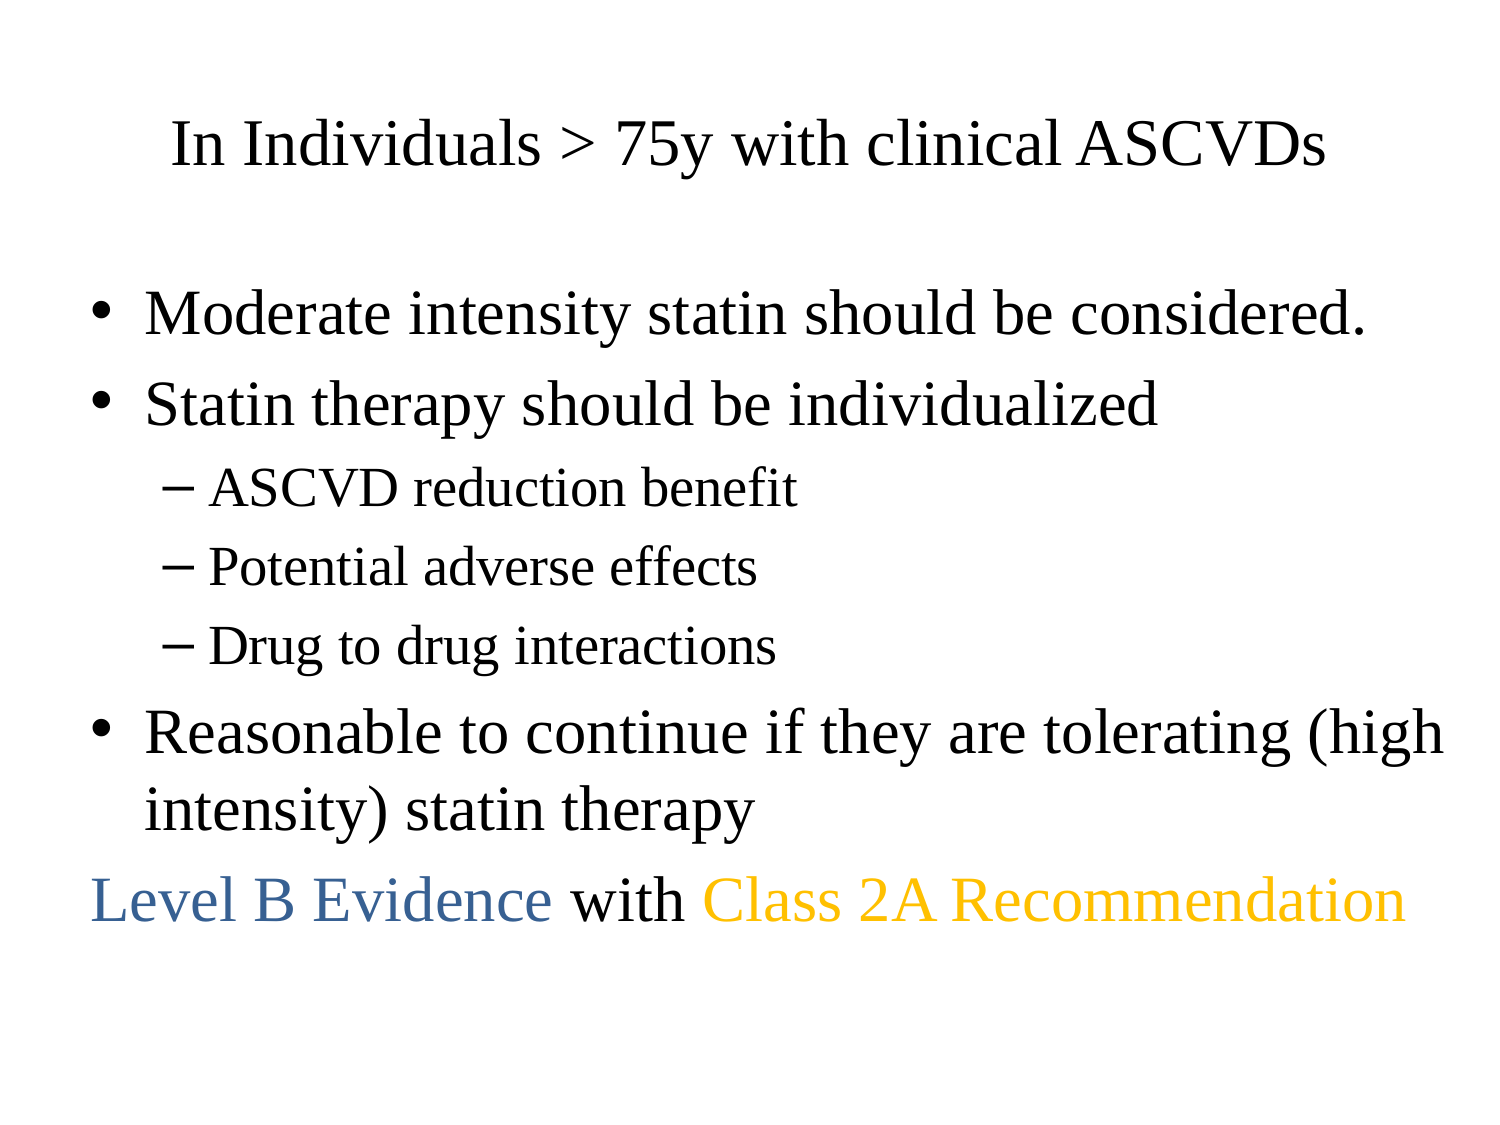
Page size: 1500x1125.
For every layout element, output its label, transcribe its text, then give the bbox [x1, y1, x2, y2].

title In Individuals > 75y with clinical ASCVDs [0, 45, 1500, 233]
list Moderate intensity statin should be considered. Statin therapy should be individualized ASCVD reduction benefit Potential adverse effects Drug to drug interactions Reasonable to continue if they are tolerating (high intensity) statin therapy Level B Evidence with Class 2A Recommendation [75, 262, 1463, 1000]
